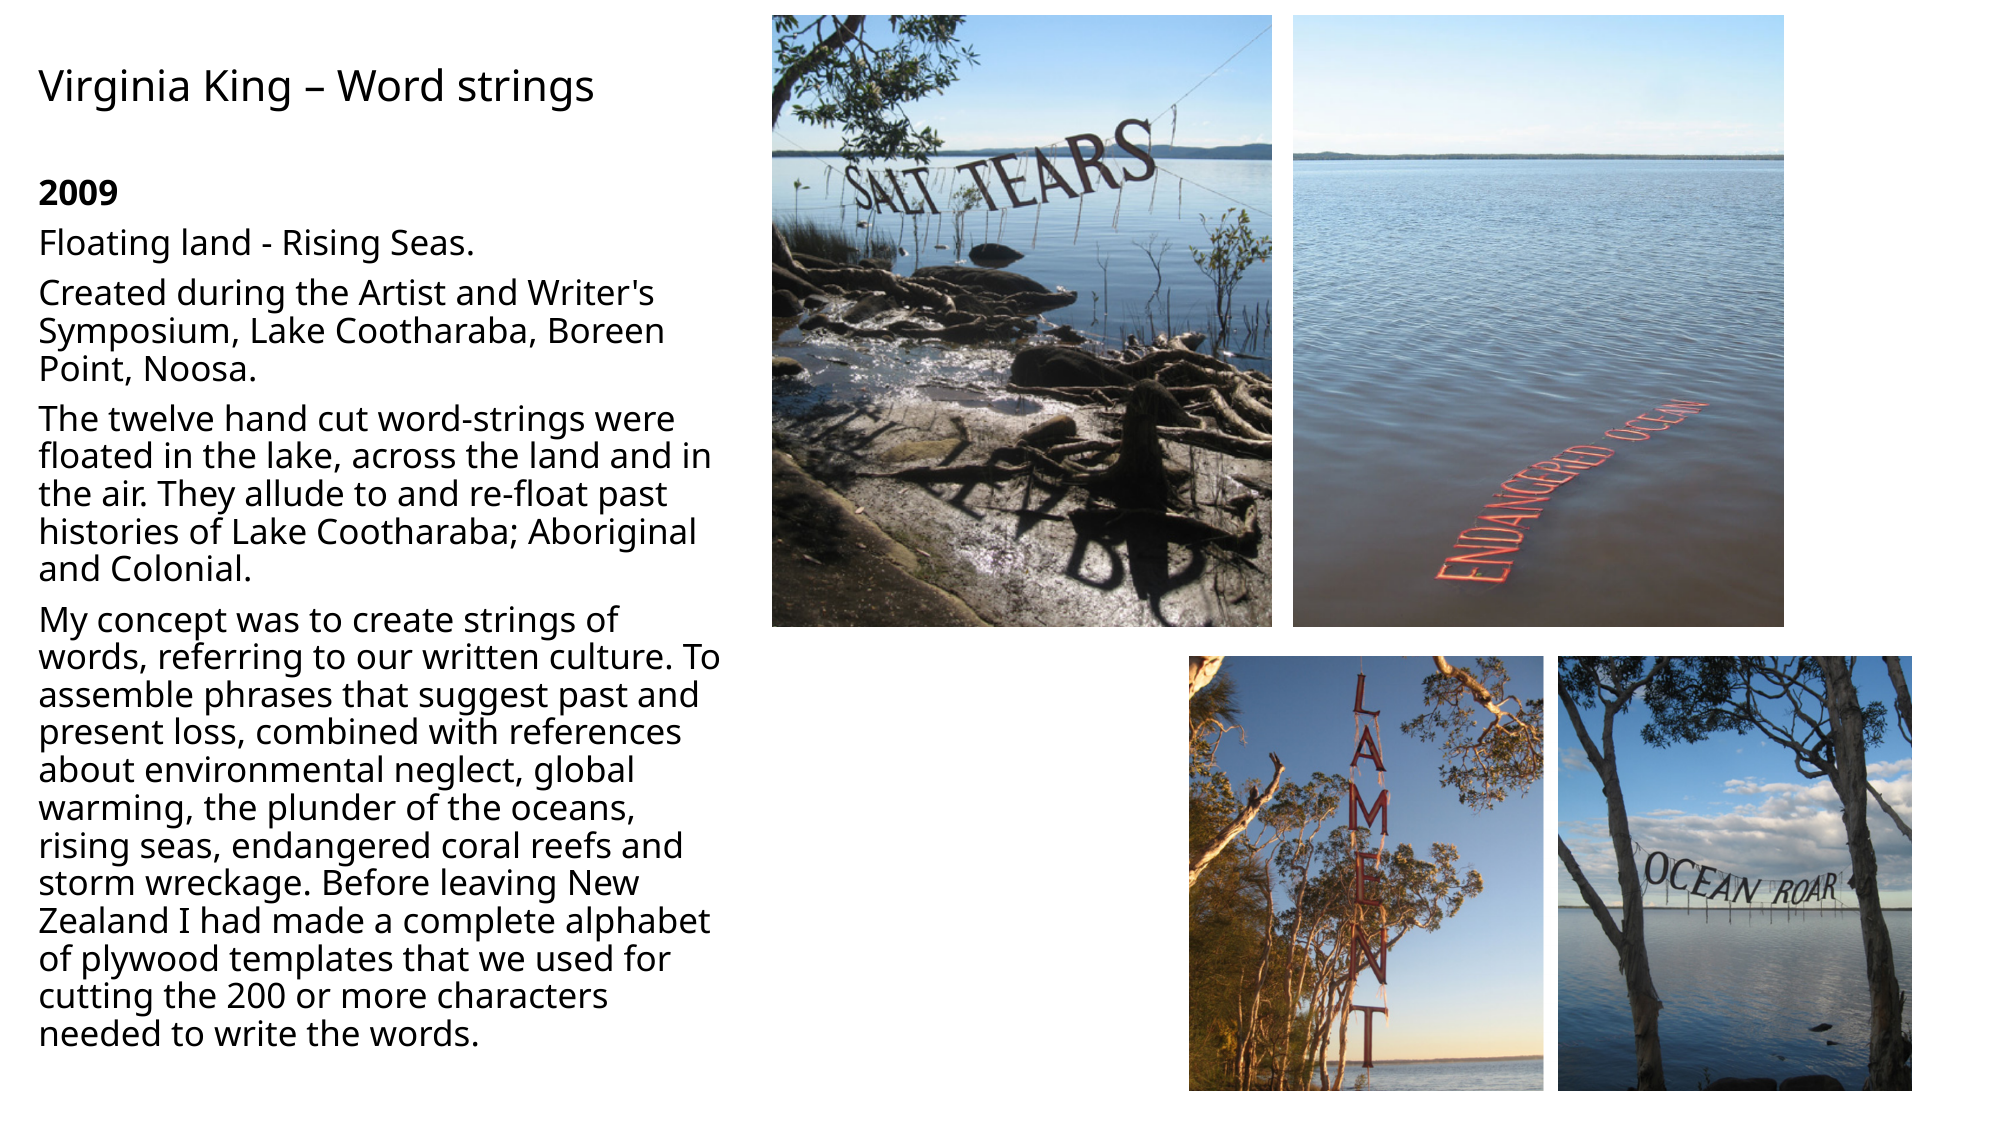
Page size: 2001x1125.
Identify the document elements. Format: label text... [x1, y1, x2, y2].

picture [1189, 656, 1912, 1091]
list 2009 Floating land - Rising Seas. Created during the Artist and Writer's Symposium, Lake Cootharaba, Boreen Point, Noosa. The twelve hand cut word-strings were floated in the lake, across the land and in the air. They allude to and re-float past histories of Lake Cootharaba; Aboriginal and Colonial. My concept was to create strings of words, referring to our written culture. To assemble phrases that suggest past and present loss, combined with references about environmental neglect, global warming, the plunder of the oceans, rising seas, endangered coral reefs and storm wreckage. Before leaving New Zealand I had made a complete alphabet of plywood templates that we used for cutting the 200 or more characters needed to write the words. [23, 167, 746, 1066]
picture [772, 15, 1784, 628]
title Virginia King – Word strings [23, 46, 631, 129]
